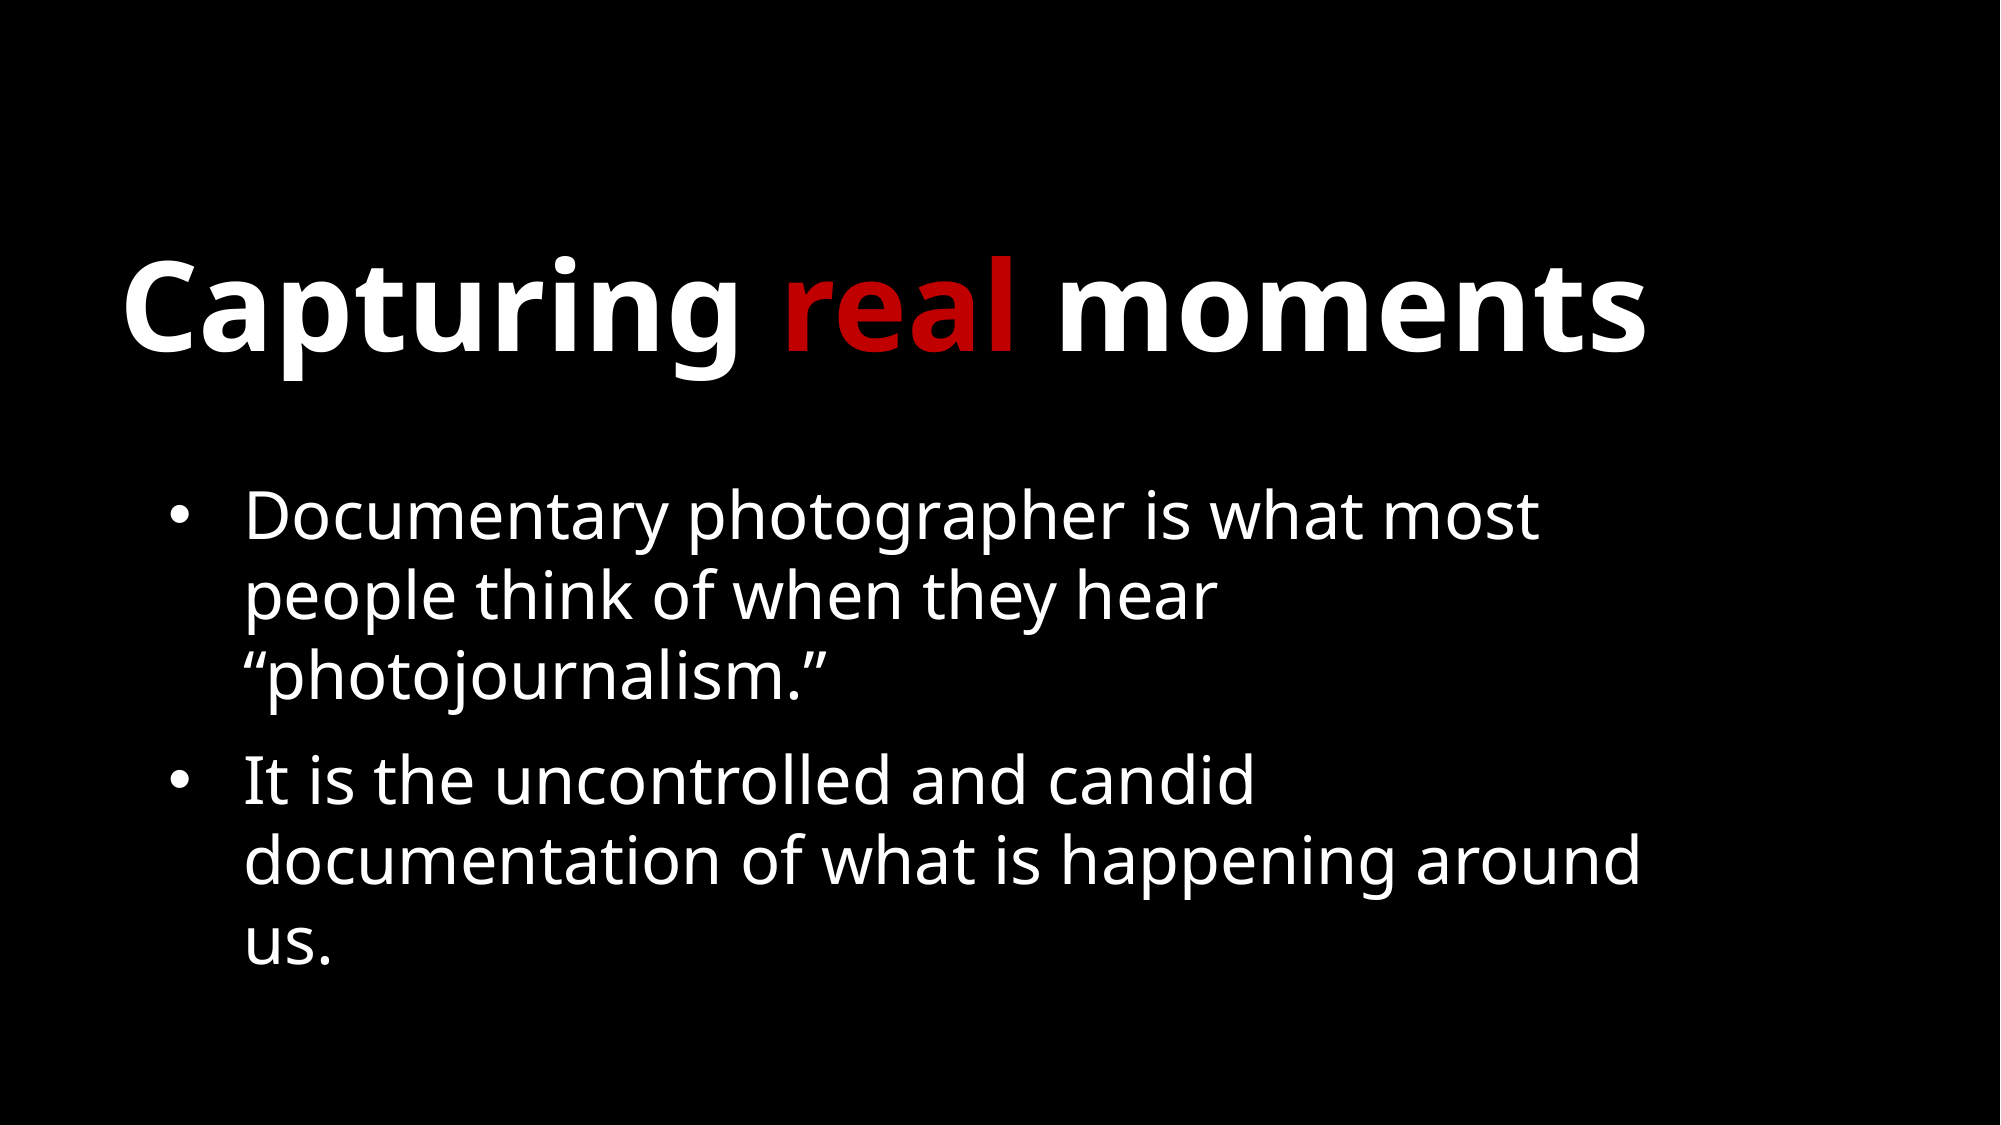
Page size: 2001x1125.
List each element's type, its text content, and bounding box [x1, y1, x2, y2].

title Capturing real moments [104, 187, 2000, 386]
text_box Documentary photographer is what most people think of when they hear “photojournalism.” It is the uncontrolled and candid documentation of what is happening around us. [153, 465, 1686, 985]
